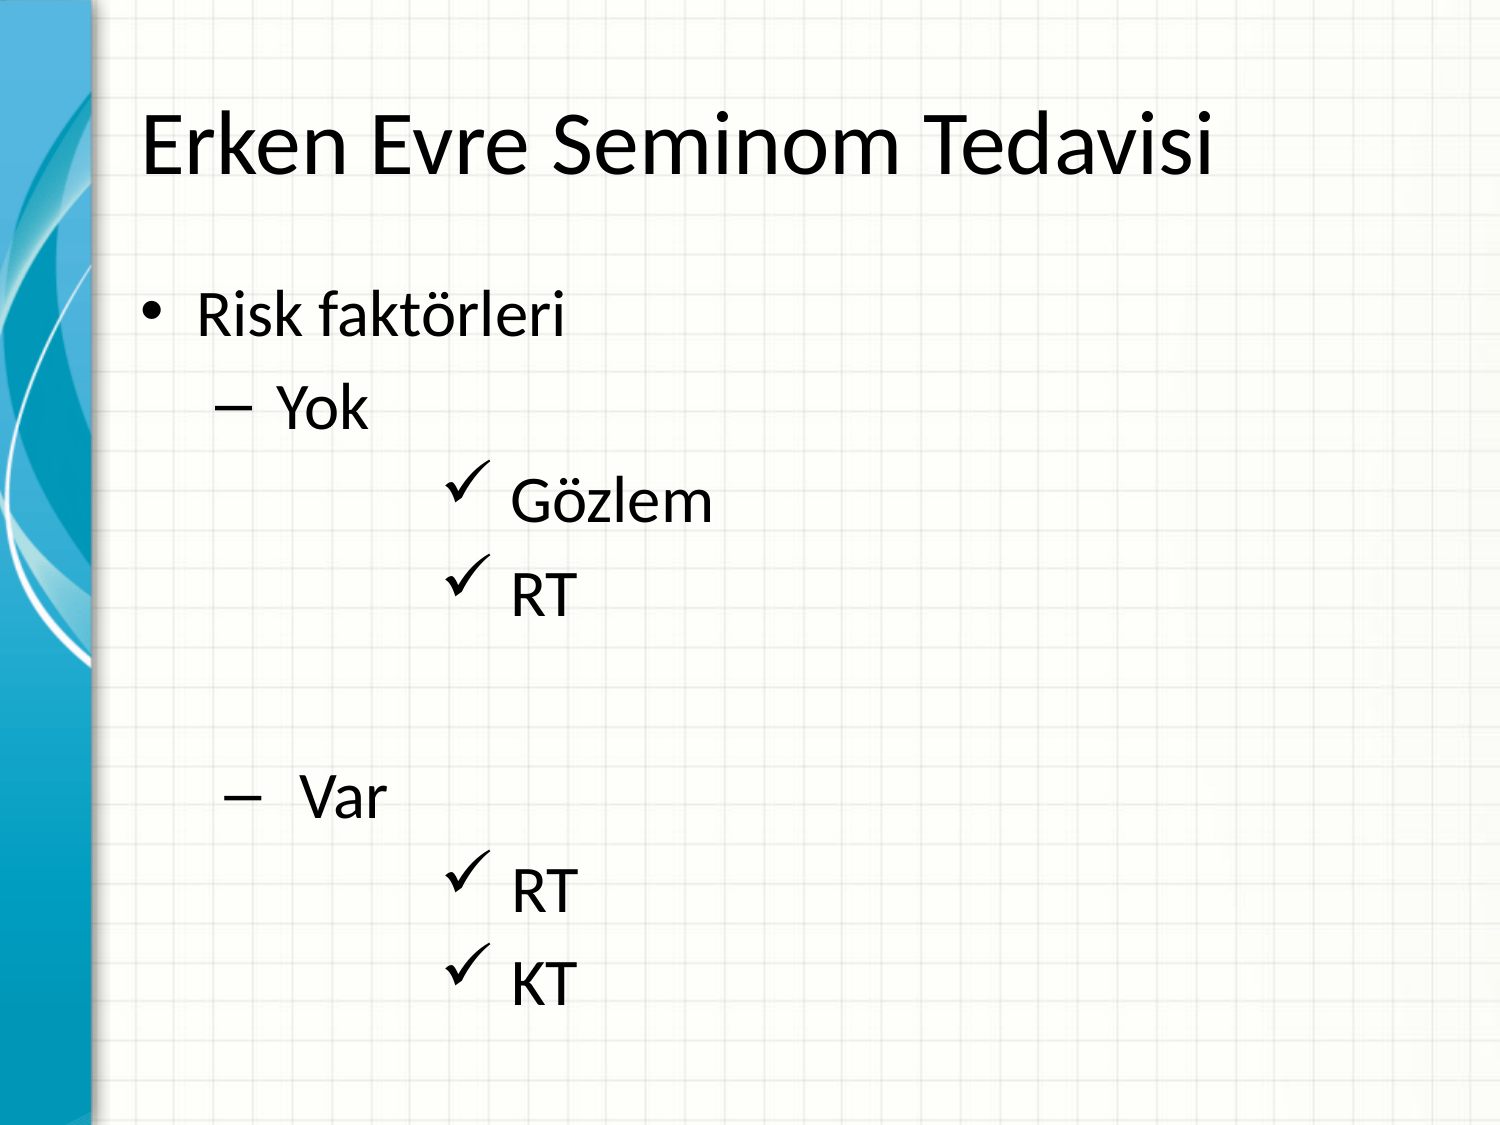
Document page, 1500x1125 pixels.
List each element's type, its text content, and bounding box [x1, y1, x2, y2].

list Risk faktörleri Yok Gözlem RT Var RT KT [125, 261, 1450, 1038]
picture [0, 0, 1500, 1125]
title Erken Evre Seminom Tedavisi [125, 44, 1450, 232]
